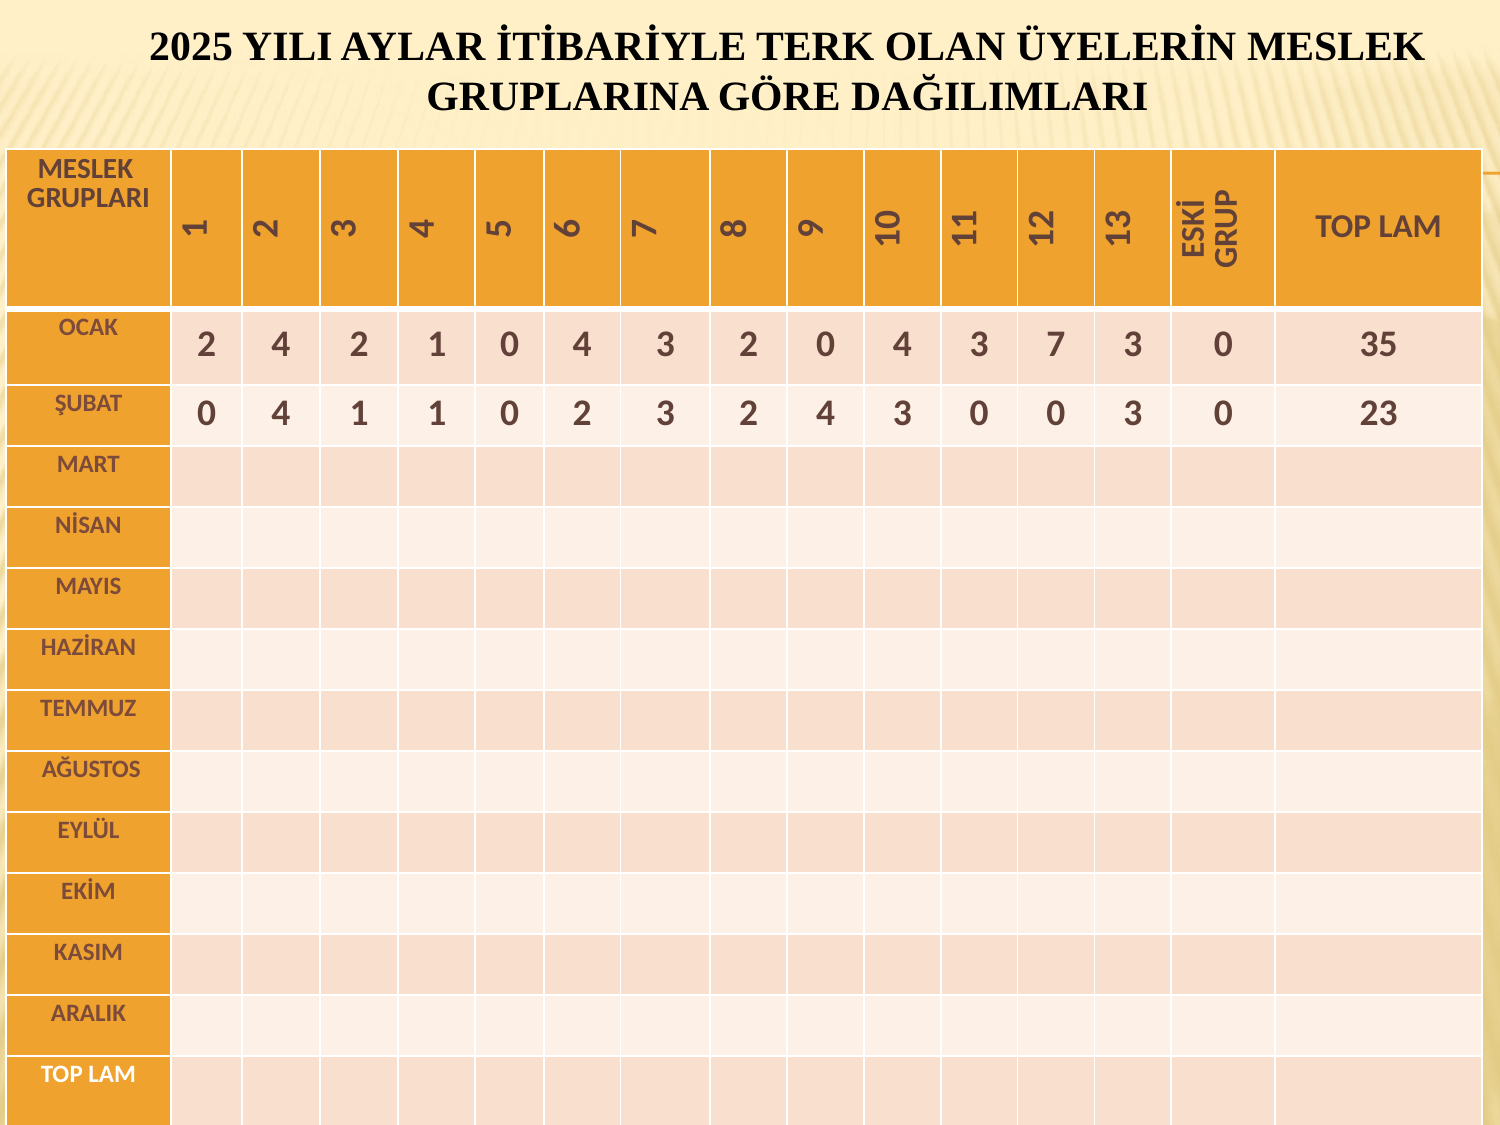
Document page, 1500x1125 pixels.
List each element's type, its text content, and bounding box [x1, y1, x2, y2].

table_cell [1172, 813, 1274, 872]
table_cell [545, 996, 620, 1055]
table_cell [399, 569, 474, 628]
table_cell [1172, 691, 1274, 750]
table_cell [621, 752, 709, 811]
table_cell [545, 630, 620, 689]
table_cell [172, 691, 241, 750]
table_cell 23 [1276, 386, 1481, 445]
table_cell [1018, 813, 1094, 872]
table_cell [711, 813, 786, 872]
table_cell [865, 874, 940, 933]
table_cell 35 [1276, 312, 1481, 384]
table_cell [942, 691, 1017, 750]
table_cell 1 [399, 386, 474, 445]
table_cell [865, 813, 940, 872]
table_cell [1018, 752, 1094, 811]
table_cell [711, 752, 786, 811]
table_cell [1018, 996, 1094, 1055]
table_cell [942, 752, 1017, 811]
table_cell 0 [476, 386, 543, 445]
table_cell 2 [172, 312, 241, 384]
table_cell [545, 569, 620, 628]
table_cell [399, 630, 474, 689]
table_cell [621, 691, 709, 750]
table_cell 2 [711, 386, 786, 445]
table_cell [865, 569, 940, 628]
table_cell [399, 874, 474, 933]
table_cell [621, 1057, 709, 1125]
table_cell 3 [865, 386, 940, 445]
table_cell [243, 569, 319, 628]
table_header 2 [243, 150, 319, 306]
table_cell [1276, 569, 1481, 628]
table_cell [1172, 752, 1274, 811]
table_cell [1172, 508, 1274, 567]
table_cell 0 [1018, 386, 1094, 445]
table_cell [942, 813, 1017, 872]
table_cell [865, 752, 940, 811]
table_cell [711, 935, 786, 994]
table_cell [788, 874, 863, 933]
table_cell [172, 508, 241, 567]
table_cell [788, 996, 863, 1055]
table_cell [942, 630, 1017, 689]
table_cell [1018, 1057, 1094, 1125]
table_cell [172, 569, 241, 628]
table_cell [476, 1057, 543, 1125]
table_header 3 [321, 150, 397, 306]
table_cell [1095, 691, 1170, 750]
table_cell [1276, 1057, 1481, 1125]
table_cell [399, 1057, 474, 1125]
table_cell [476, 508, 543, 567]
table_cell OCAK [7, 312, 170, 384]
table_cell 3 [942, 312, 1017, 384]
table_cell [1276, 996, 1481, 1055]
table_cell TOP LAM [7, 1057, 170, 1125]
table_cell [545, 1057, 620, 1125]
table_cell [1095, 874, 1170, 933]
table_cell [1172, 874, 1274, 933]
table_cell [788, 691, 863, 750]
table_cell [476, 813, 543, 872]
table_header 1 [172, 150, 241, 306]
table_cell [321, 447, 397, 506]
table_cell 0 [172, 386, 241, 445]
table_cell [788, 569, 863, 628]
table_cell [788, 508, 863, 567]
table_cell [321, 691, 397, 750]
table_cell [545, 691, 620, 750]
table_cell [1276, 691, 1481, 750]
table_cell TEMMUZ [7, 691, 170, 750]
table_cell [788, 752, 863, 811]
table_cell [788, 935, 863, 994]
table_cell ŞUBAT [7, 386, 170, 445]
table_cell [1172, 996, 1274, 1055]
table_cell [865, 935, 940, 994]
table_cell [711, 508, 786, 567]
table_cell [1095, 813, 1170, 872]
table_cell [243, 813, 319, 872]
table_cell [399, 447, 474, 506]
table_cell 7 [1018, 312, 1094, 384]
table_cell 4 [788, 386, 863, 445]
table_cell [476, 996, 543, 1055]
table_cell [243, 1057, 319, 1125]
table_cell 3 [1095, 312, 1170, 384]
table_cell [1276, 752, 1481, 811]
table_cell [545, 874, 620, 933]
table_cell [172, 1057, 241, 1125]
table_header ESKİ GRUP [1172, 150, 1274, 306]
table_cell [865, 447, 940, 506]
table_cell 0 [1172, 312, 1274, 384]
table_cell [321, 874, 397, 933]
table_cell [243, 508, 319, 567]
table_cell [172, 874, 241, 933]
table_cell ARALIK [7, 996, 170, 1055]
table_cell [476, 935, 543, 994]
table_cell [243, 996, 319, 1055]
table_cell [1018, 874, 1094, 933]
table_cell [399, 996, 474, 1055]
table_header 11 [942, 150, 1017, 306]
table_cell [1276, 813, 1481, 872]
table_cell [476, 752, 543, 811]
table_header MESLEK GRUPLARI [7, 150, 170, 306]
table_cell [172, 996, 241, 1055]
table_cell 0 [476, 312, 543, 384]
table_cell [476, 630, 543, 689]
table_cell [1095, 996, 1170, 1055]
table_cell [243, 691, 319, 750]
table_cell [621, 874, 709, 933]
table_cell [1276, 874, 1481, 933]
table_cell [711, 569, 786, 628]
table_cell [172, 935, 241, 994]
table_cell [1018, 569, 1094, 628]
table_cell 2 [321, 312, 397, 384]
table_cell [476, 447, 543, 506]
table_cell 0 [1172, 386, 1274, 445]
table_cell [1018, 691, 1094, 750]
table_cell KASIM [7, 935, 170, 994]
table_header 8 [711, 150, 786, 306]
table_cell [1095, 447, 1170, 506]
table_header 6 [545, 150, 620, 306]
table_cell [621, 935, 709, 994]
table_header 4 [399, 150, 474, 306]
table_cell [1018, 508, 1094, 567]
table_cell [942, 935, 1017, 994]
table_cell [621, 508, 709, 567]
table_cell 1 [321, 386, 397, 445]
table_cell [1095, 569, 1170, 628]
table_cell [1172, 935, 1274, 994]
table_cell [788, 630, 863, 689]
table_cell [321, 996, 397, 1055]
table_cell [545, 508, 620, 567]
table_cell [788, 813, 863, 872]
table_cell 3 [621, 386, 709, 445]
table_cell [545, 752, 620, 811]
table_header 10 [865, 150, 940, 306]
table_header TOP LAM [1276, 150, 1481, 306]
table_cell [1172, 569, 1274, 628]
table_cell [621, 630, 709, 689]
table_cell [865, 630, 940, 689]
table_cell [545, 935, 620, 994]
table_cell [1018, 935, 1094, 994]
table_cell [1276, 935, 1481, 994]
table_cell [321, 569, 397, 628]
table_cell 4 [865, 312, 940, 384]
title 2025 YILI AYLAR İTİBARİYLE TERK OLAN ÜYELERİN MESLEK GRUPLARINA GÖRE DAĞILIMLARI [75, 0, 1500, 149]
table_cell [711, 996, 786, 1055]
table_cell [172, 752, 241, 811]
table_cell 4 [243, 386, 319, 445]
table_cell [788, 1057, 863, 1125]
table_cell 0 [788, 312, 863, 384]
table_cell [711, 691, 786, 750]
table_cell [172, 447, 241, 506]
table_cell [1095, 630, 1170, 689]
table_cell [621, 996, 709, 1055]
table_cell 4 [243, 312, 319, 384]
table_header 7 [621, 150, 709, 306]
table_cell [1276, 508, 1481, 567]
table_cell [321, 508, 397, 567]
table_cell [172, 813, 241, 872]
table_cell [321, 935, 397, 994]
table_cell [1095, 508, 1170, 567]
table_cell [399, 508, 474, 567]
table_cell [942, 996, 1017, 1055]
table_cell [711, 447, 786, 506]
table_cell [1172, 630, 1274, 689]
table_cell 4 [545, 312, 620, 384]
table_cell [865, 691, 940, 750]
table_cell [621, 569, 709, 628]
table_cell [1095, 1057, 1170, 1125]
table_cell [243, 935, 319, 994]
table_cell 3 [621, 312, 709, 384]
table_cell [711, 874, 786, 933]
table_cell [711, 630, 786, 689]
table_cell 3 [1095, 386, 1170, 445]
table_cell [476, 691, 543, 750]
table_cell [399, 935, 474, 994]
table_cell 2 [545, 386, 620, 445]
table_cell [1095, 752, 1170, 811]
table_header 12 [1018, 150, 1094, 306]
table_cell [621, 447, 709, 506]
table_header 5 [476, 150, 543, 306]
table_cell [243, 752, 319, 811]
table_header 13 [1095, 150, 1170, 306]
table_cell [1018, 447, 1094, 506]
table_cell [172, 630, 241, 689]
table_cell [399, 813, 474, 872]
table_cell AĞUSTOS [7, 752, 170, 811]
table_cell [942, 1057, 1017, 1125]
table_cell [1018, 630, 1094, 689]
table_cell [1172, 447, 1274, 506]
table_cell [942, 569, 1017, 628]
table_cell [321, 630, 397, 689]
table_cell [865, 996, 940, 1055]
table_cell [321, 752, 397, 811]
table_cell [321, 1057, 397, 1125]
table_cell [942, 508, 1017, 567]
table_cell MART [7, 447, 170, 506]
table_cell [1172, 1057, 1274, 1125]
table_cell 2 [711, 312, 786, 384]
table_cell [788, 447, 863, 506]
table_cell [399, 752, 474, 811]
table_header 9 [788, 150, 863, 306]
table_cell [243, 447, 319, 506]
table_cell [865, 508, 940, 567]
table_cell [942, 874, 1017, 933]
table_cell [243, 630, 319, 689]
table_cell 0 [942, 386, 1017, 445]
table_cell MAYIS [7, 569, 170, 628]
table_cell EKİM [7, 874, 170, 933]
table_cell NİSAN [7, 508, 170, 567]
table_cell [711, 1057, 786, 1125]
table_cell [399, 691, 474, 750]
table_cell [942, 447, 1017, 506]
table_cell [545, 813, 620, 872]
table_cell [476, 569, 543, 628]
table_cell [476, 874, 543, 933]
table_cell [865, 1057, 940, 1125]
table_cell [1095, 935, 1170, 994]
table_cell [243, 874, 319, 933]
table_cell EYLÜL [7, 813, 170, 872]
table_cell [321, 813, 397, 872]
table_cell [1276, 630, 1481, 689]
table_cell [545, 447, 620, 506]
table_cell HAZİRAN [7, 630, 170, 689]
table_cell [621, 813, 709, 872]
table_cell [1276, 447, 1481, 506]
table_cell 1 [399, 312, 474, 384]
